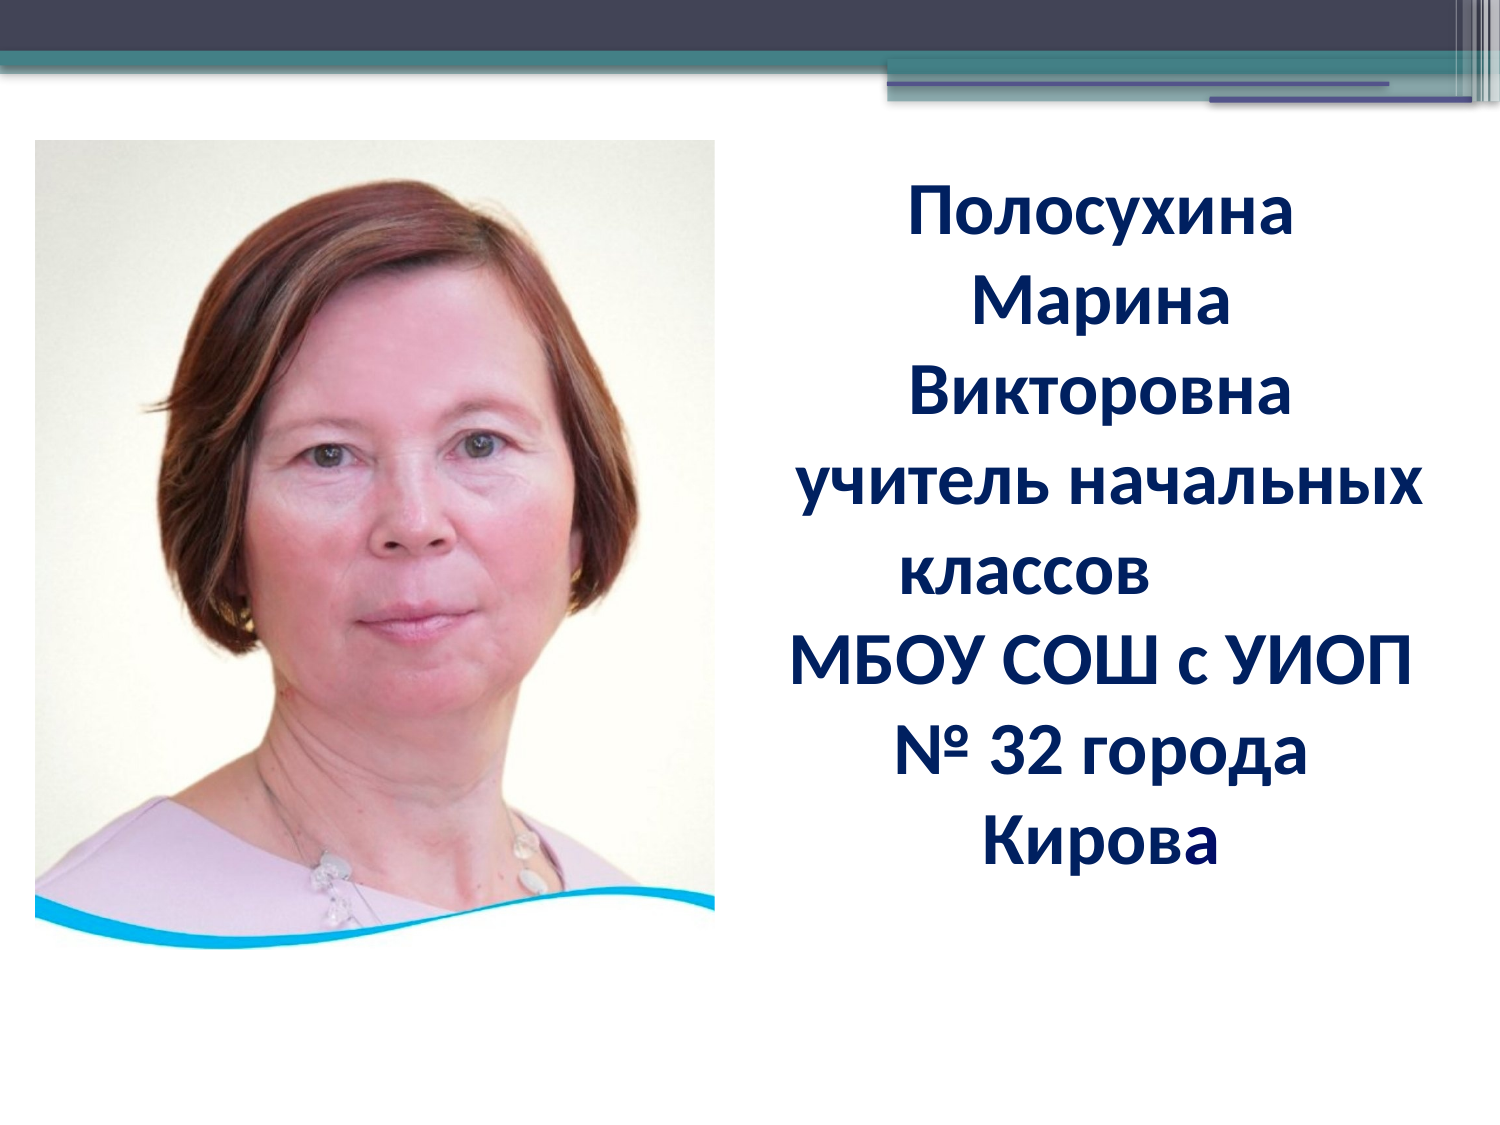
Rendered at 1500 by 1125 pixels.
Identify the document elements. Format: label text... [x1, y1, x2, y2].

text_box Полосухина Марина Викторовна учитель начальных классов МБОУ СОШ с УИОП № 32 города Кирова [761, 152, 1442, 888]
picture [34, 140, 715, 950]
